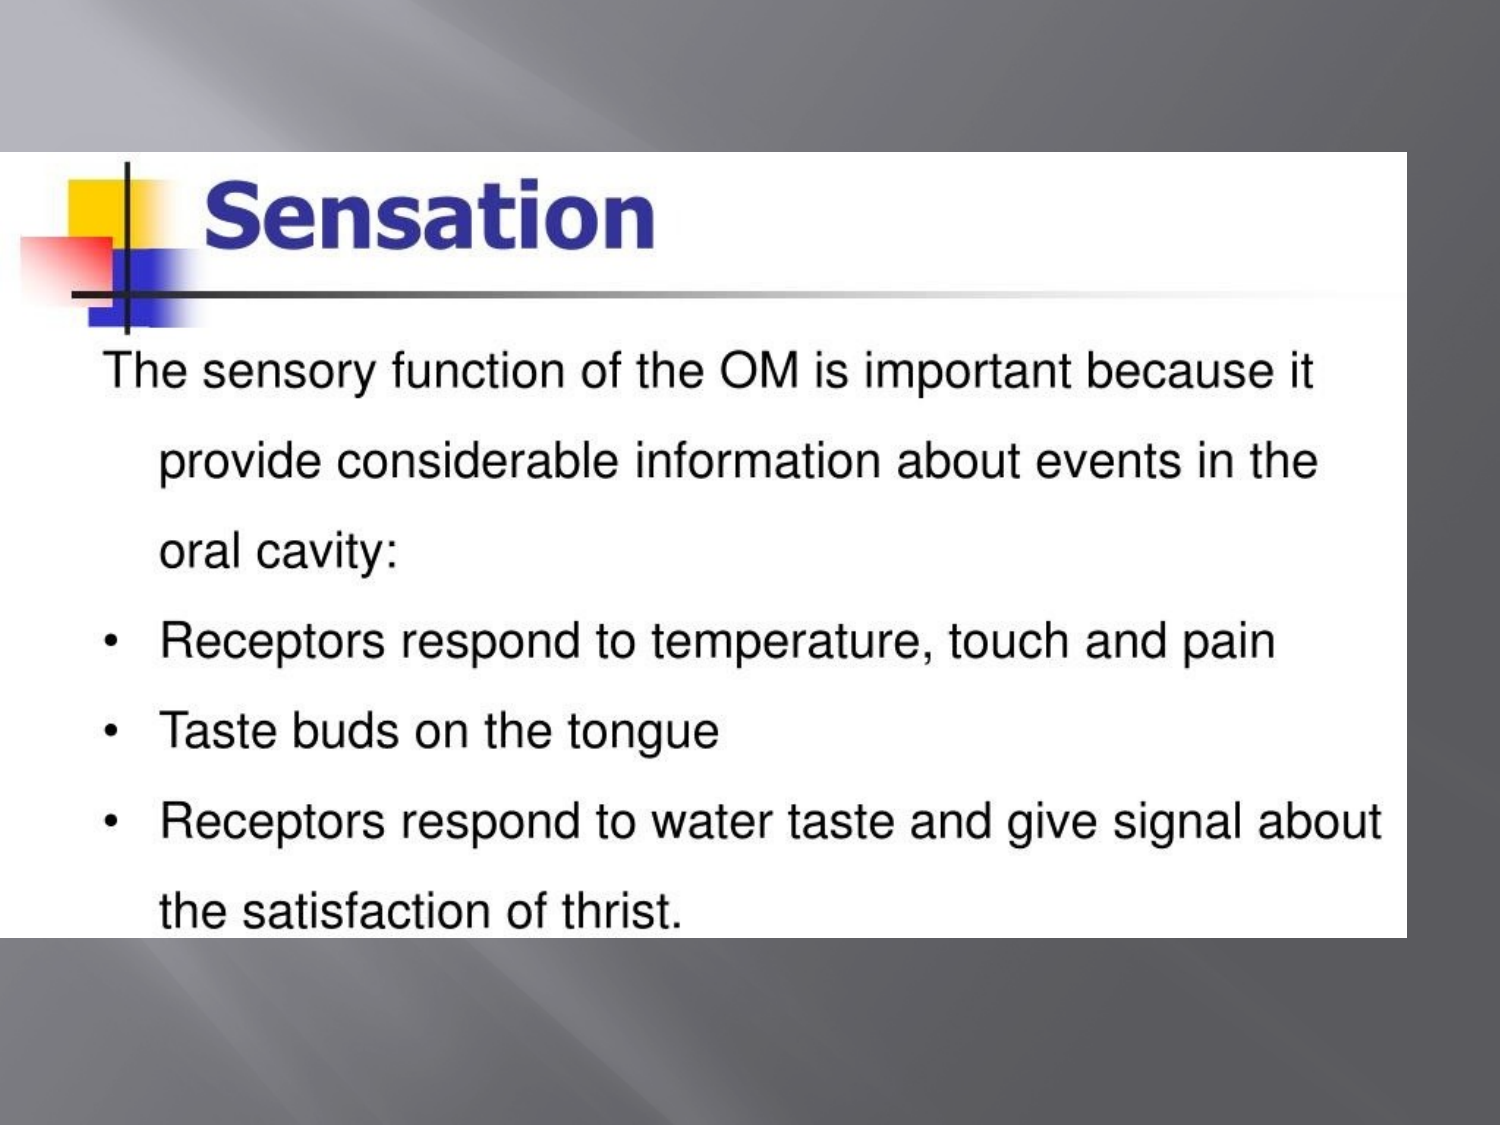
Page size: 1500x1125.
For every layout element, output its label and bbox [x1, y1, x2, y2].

picture [0, 152, 1407, 938]
